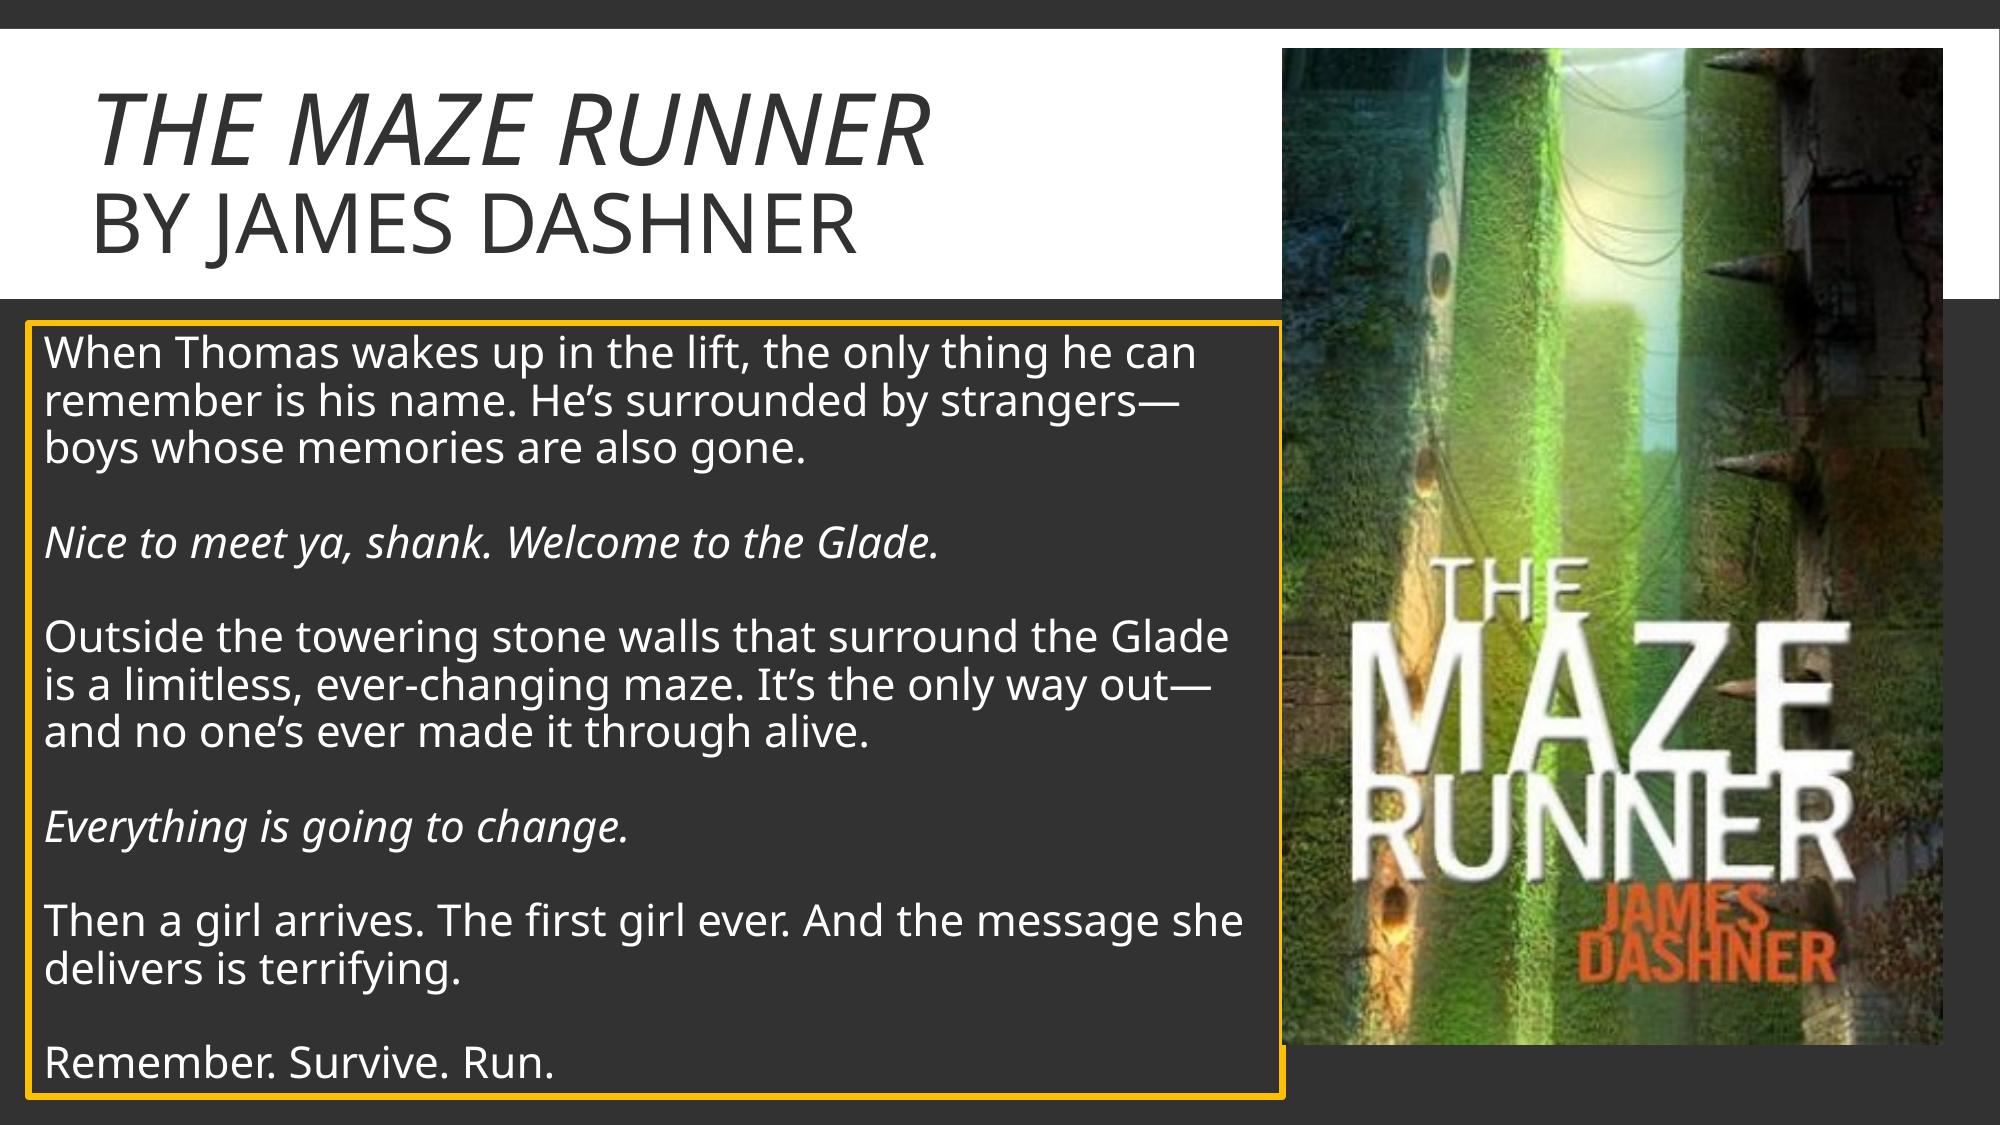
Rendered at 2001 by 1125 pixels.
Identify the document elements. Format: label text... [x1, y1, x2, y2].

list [1282, 47, 1943, 1045]
list When Thomas wakes up in the lift, the only thing he can remember is his name. He’s surrounded by strangers—boys whose memories are also gone. Nice to meet ya, shank. Welcome to the Glade. Outside the towering stone walls that surround the Glade is a limitless, ever-changing maze. It’s the only way out—and no one’s ever made it through alive. Everything is going to change. Then a girl arrives. The first girl ever. And the message she delivers is terrifying. Remember. Survive. Run. [28, 323, 1283, 1097]
title The Maze Runner by James Dashner [74, 70, 1088, 285]
